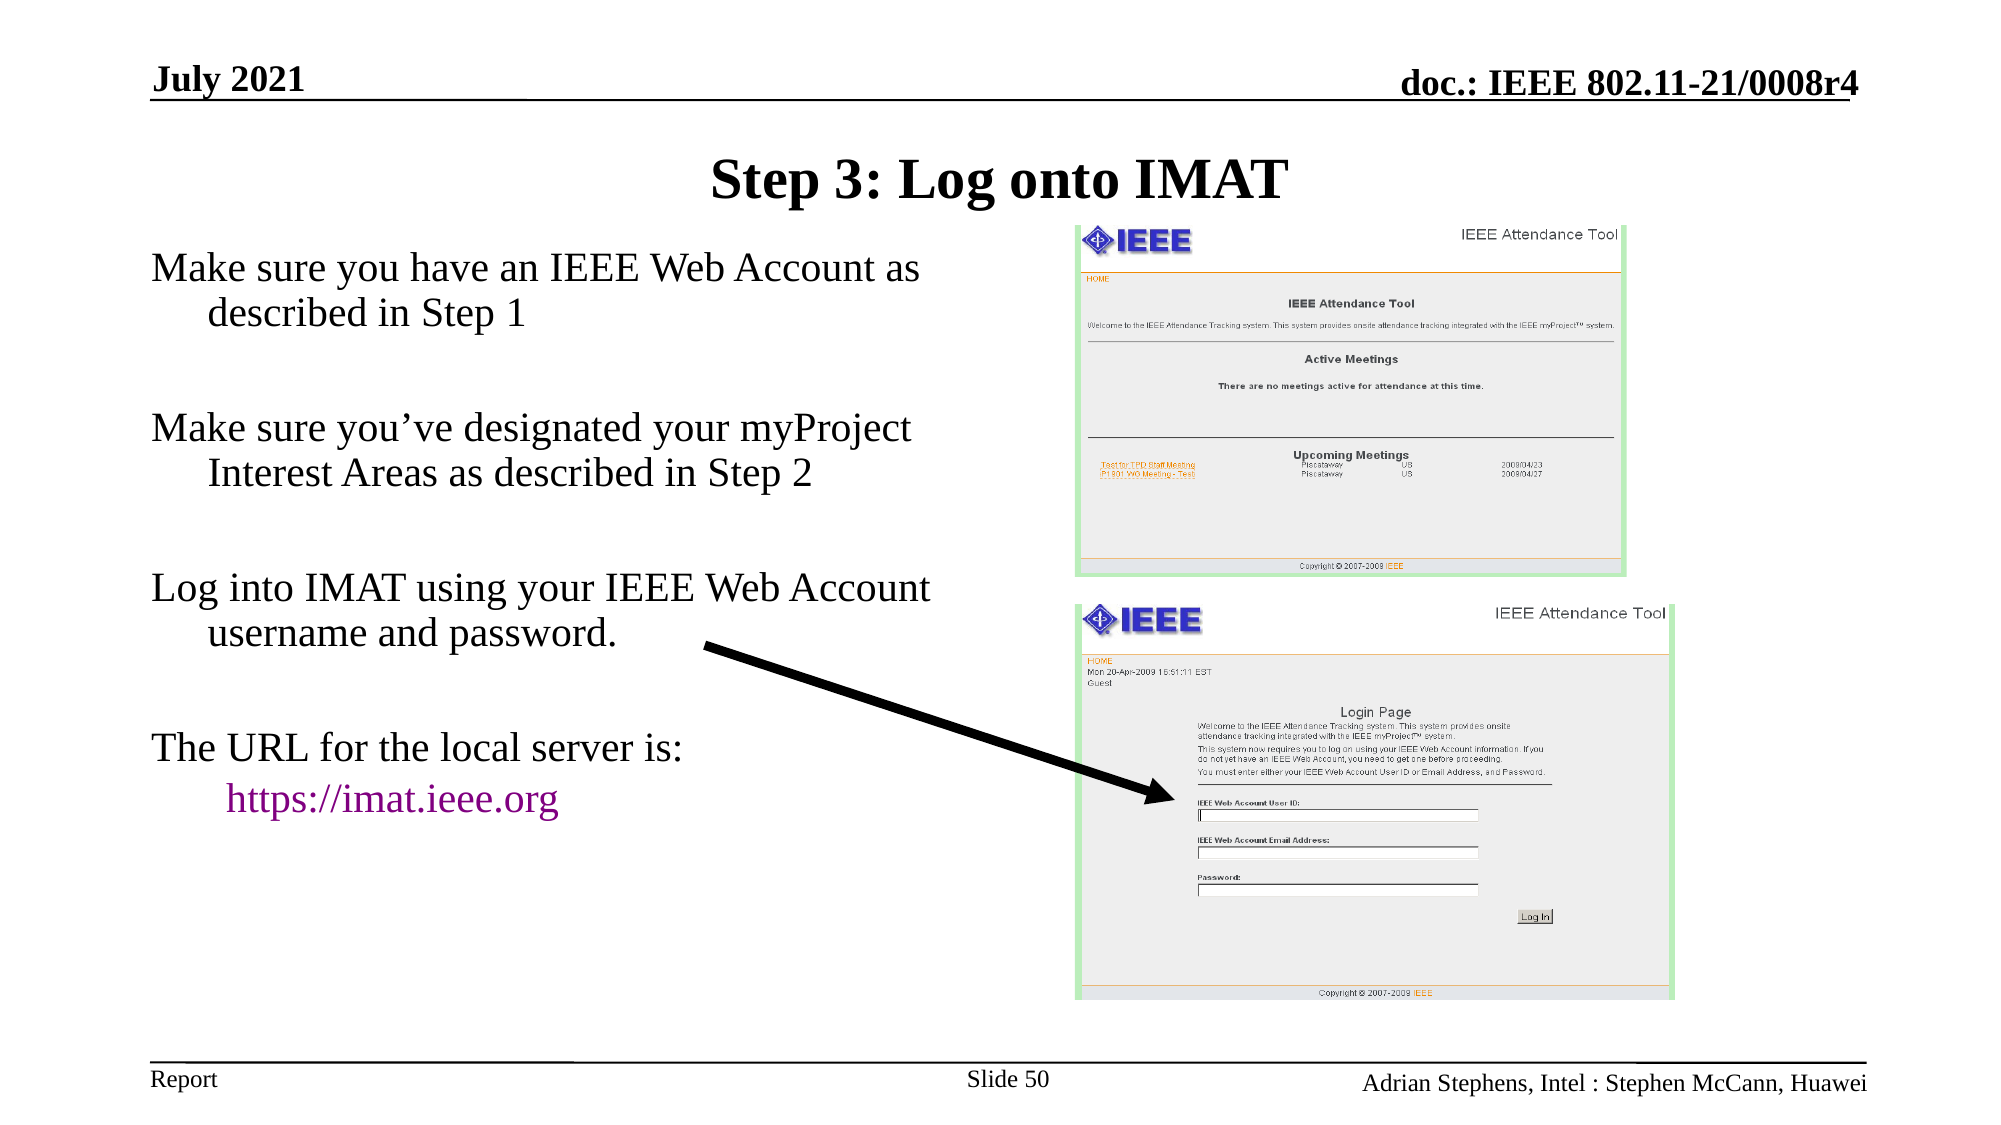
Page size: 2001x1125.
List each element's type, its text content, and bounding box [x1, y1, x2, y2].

title Step 3: Log onto IMAT [362, 112, 1638, 238]
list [1074, 224, 1627, 577]
footer Adrian Stephens, Intel : Stephen McCann, Huawei [1283, 1066, 1869, 1108]
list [1074, 603, 1676, 1001]
slide_number Slide 50 [950, 1061, 1067, 1123]
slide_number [152, 54, 563, 100]
list Make sure you have an IEEE Web Account as described in Step 1 Make sure you’ve designated your myProject Interest Areas as described in Step 2 Log into IMAT using your IEEE Web Account username and password. The URL for the local server is: https://imat.ieee.org [135, 237, 1038, 987]
